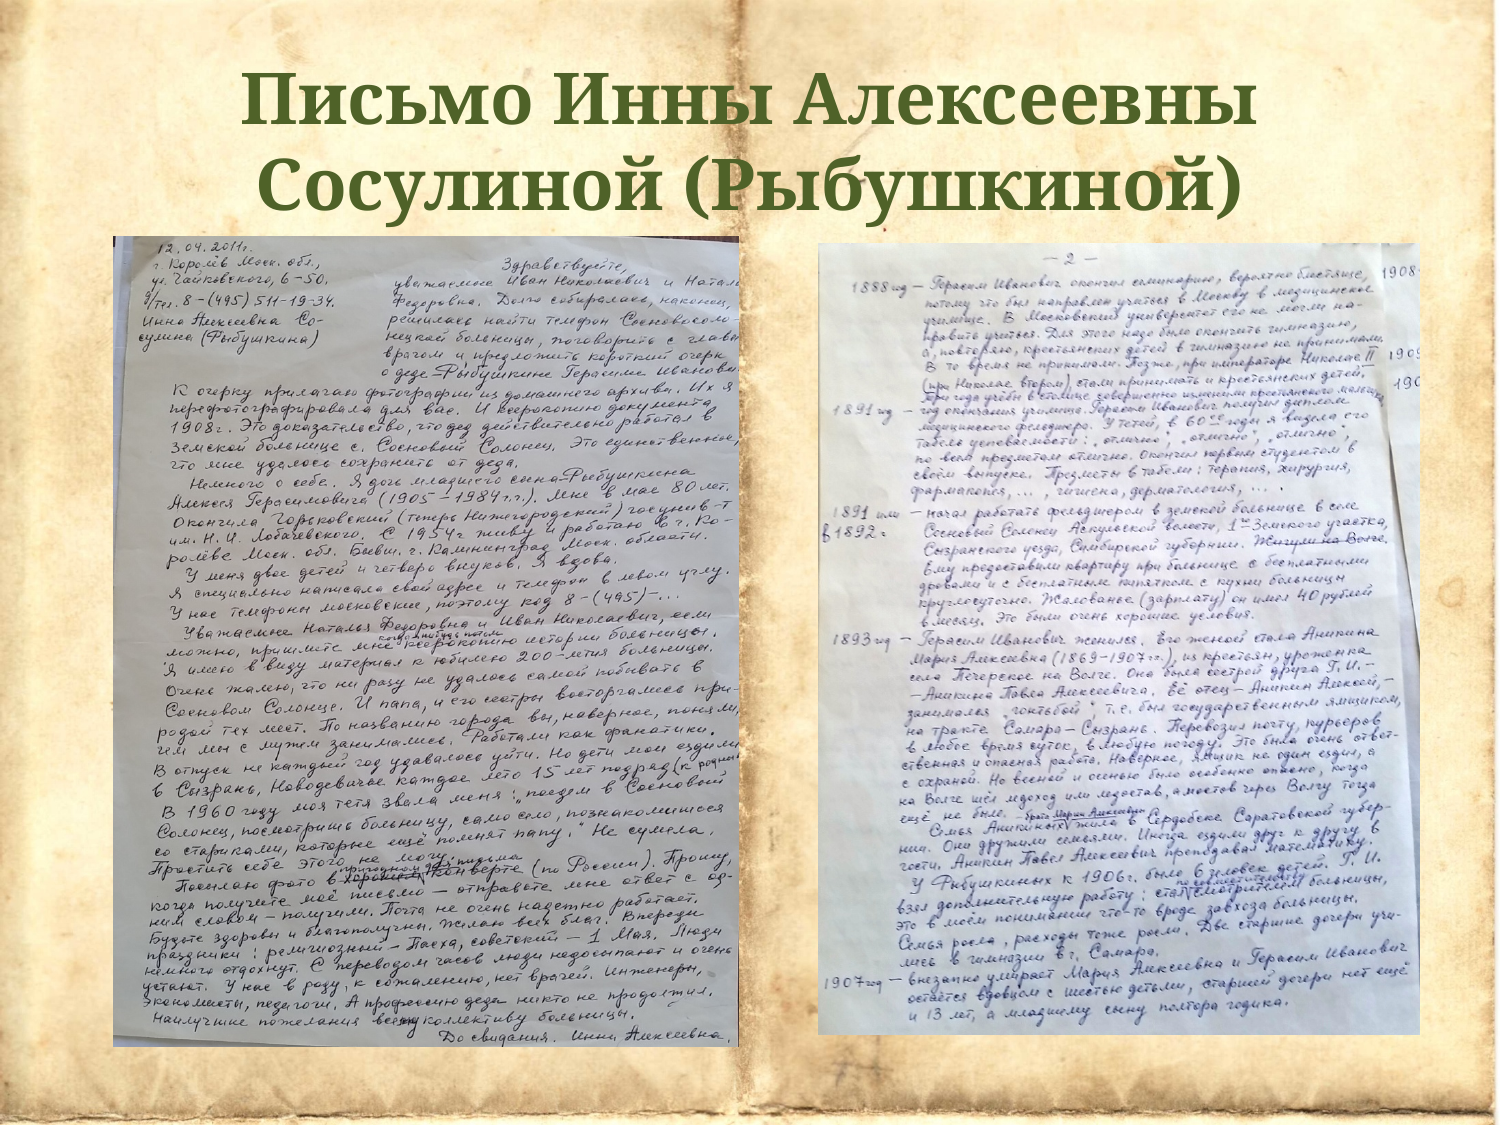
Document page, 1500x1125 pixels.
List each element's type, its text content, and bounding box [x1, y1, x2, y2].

title Письмо Инны Алексеевны Сосулиной (Рыбушкиной) [75, 45, 1425, 233]
picture [0, 0, 1500, 1125]
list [818, 243, 1420, 1036]
